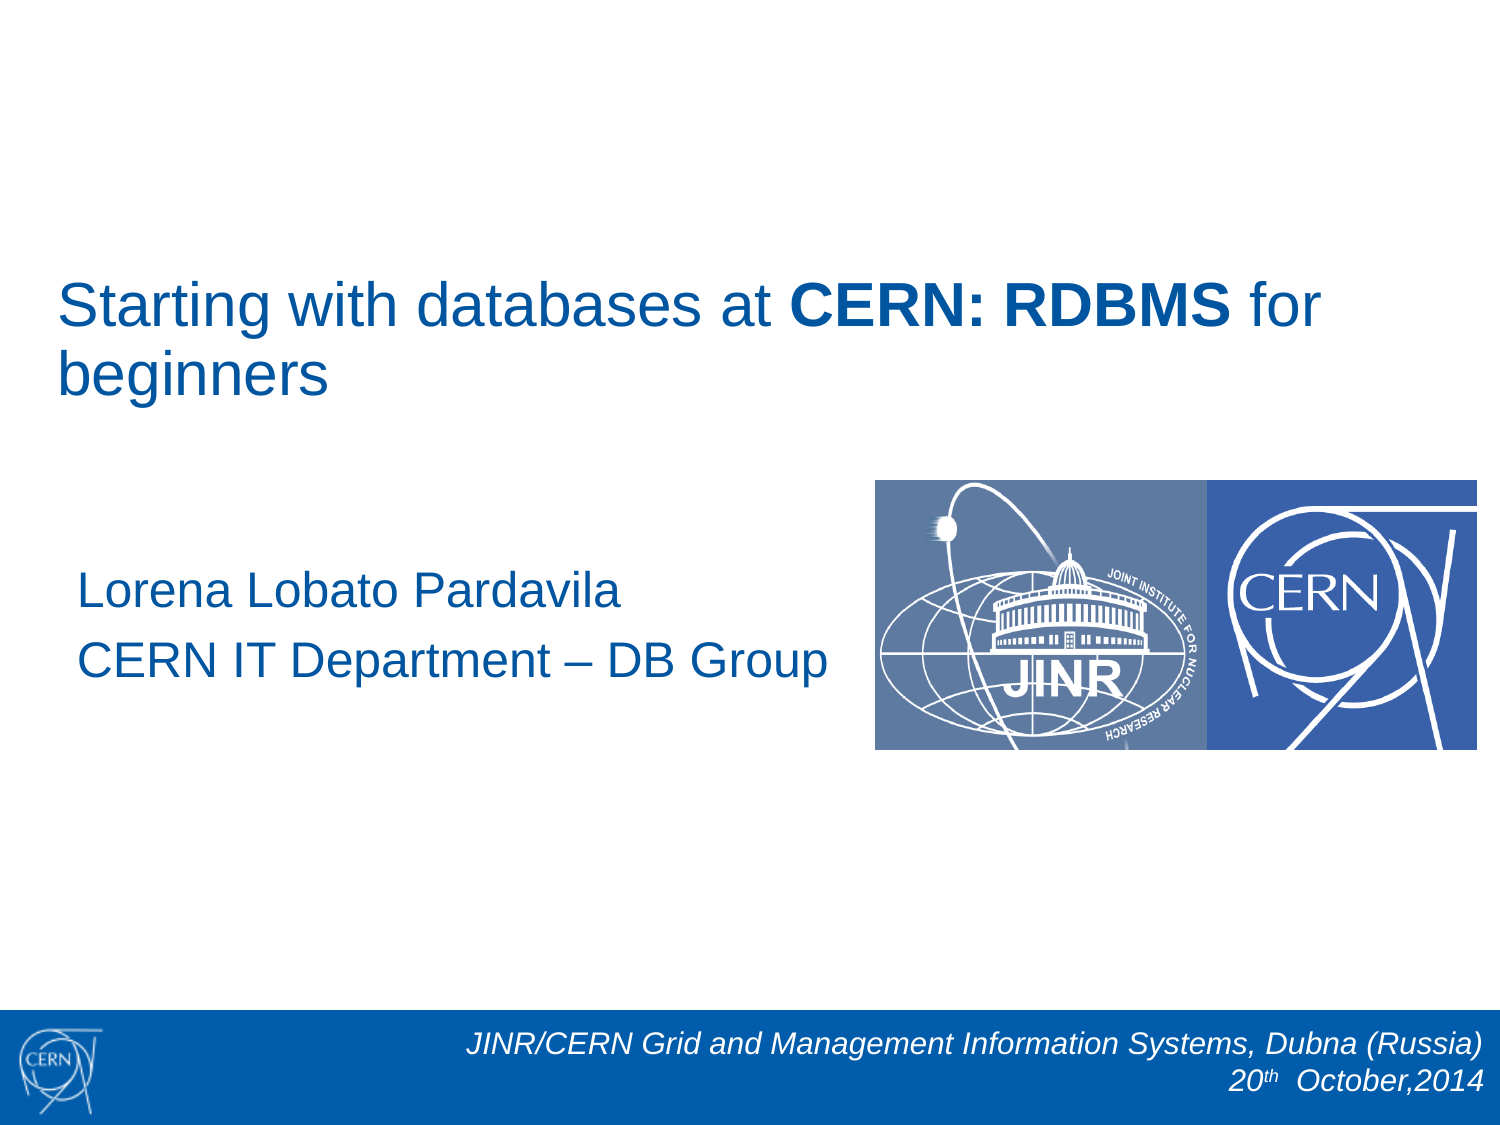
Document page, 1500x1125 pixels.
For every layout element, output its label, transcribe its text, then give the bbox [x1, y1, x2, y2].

footer JINR/CERN Grid and Management Information Systems, Dubna (Russia) 20th October,2014 [262, 1030, 1500, 1091]
title Starting with databases at CERN: RDBMS for beginners [50, 262, 1500, 417]
list Lorena Lobato Pardavila CERN IT Department – DB Group [69, 518, 865, 688]
picture [1207, 479, 1477, 750]
picture [874, 479, 1199, 750]
